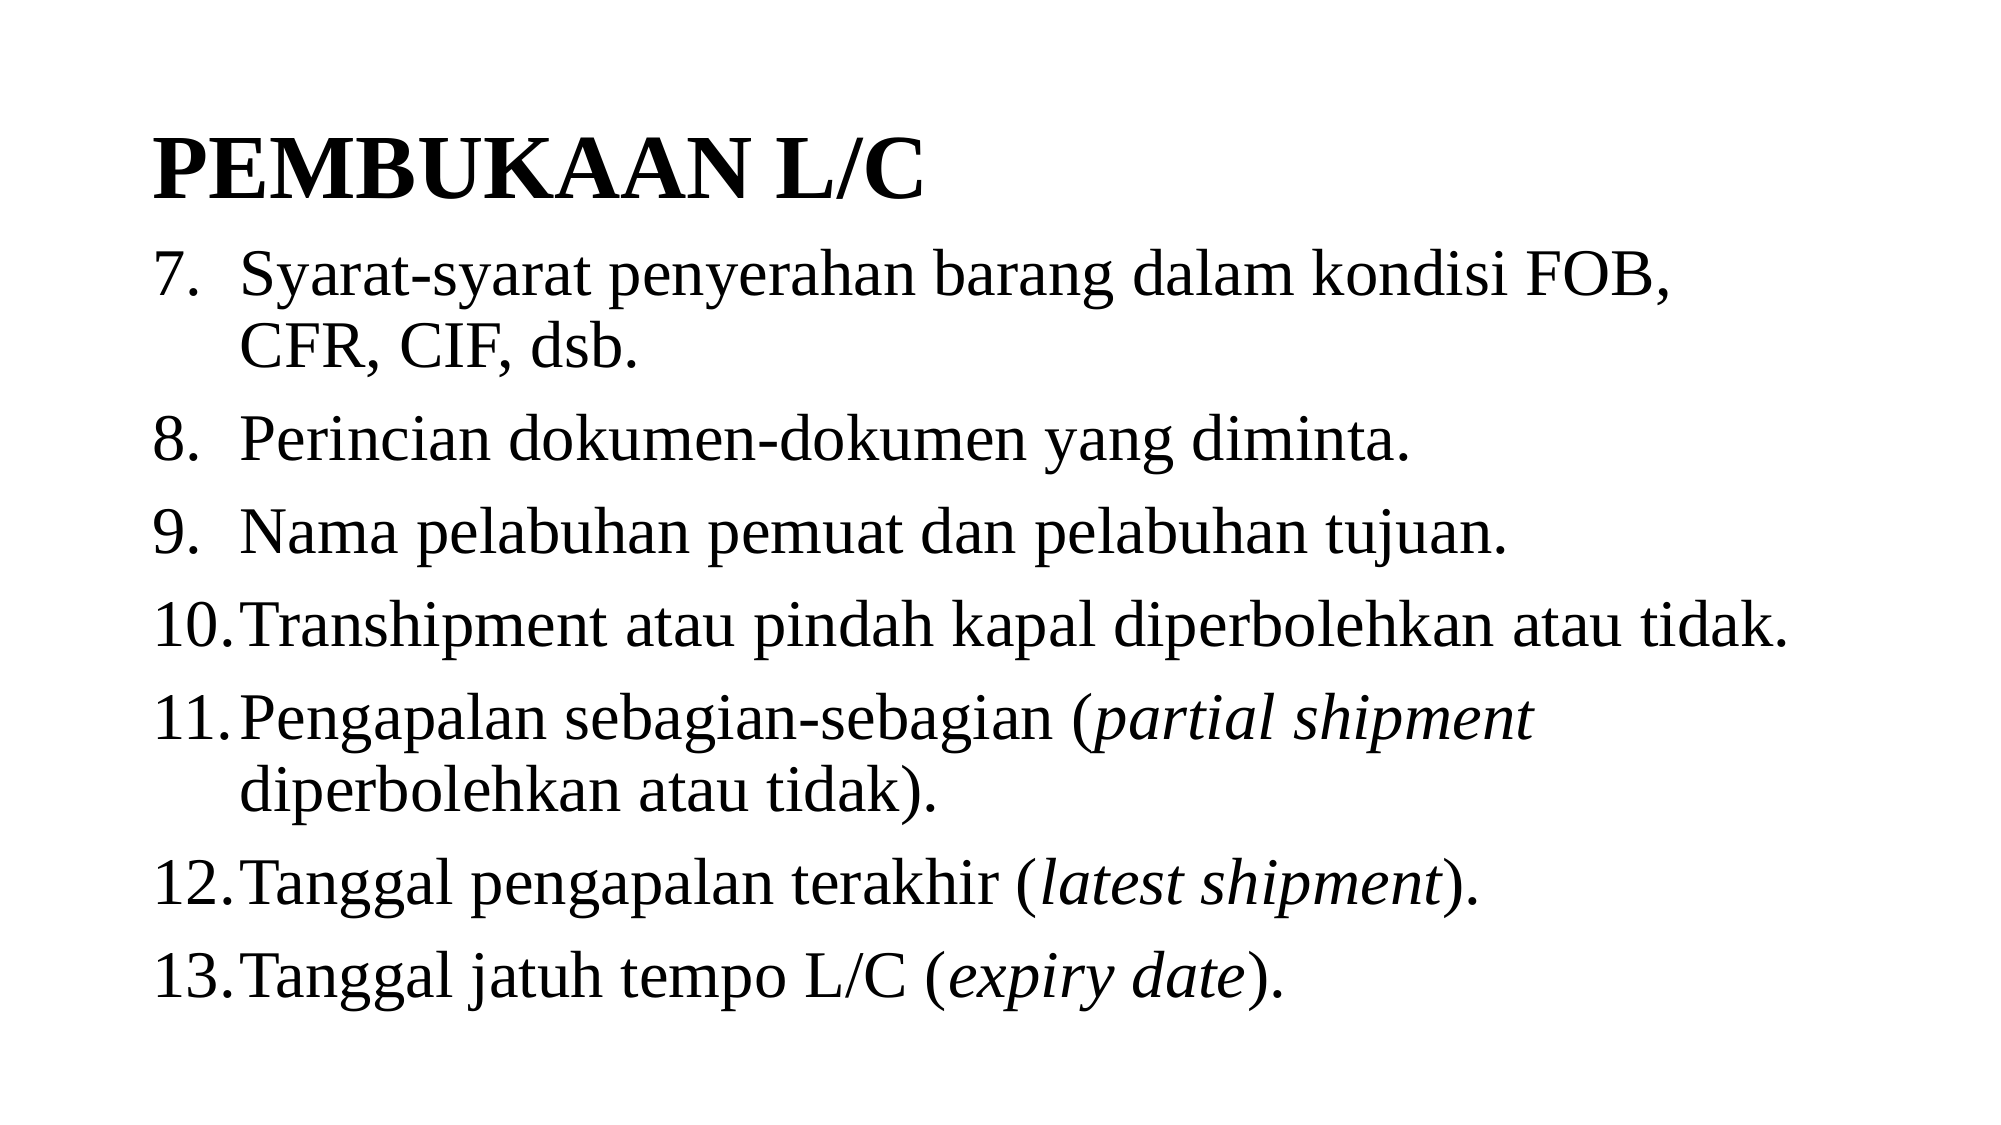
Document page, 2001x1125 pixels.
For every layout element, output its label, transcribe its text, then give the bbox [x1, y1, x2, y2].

list 7. Syarat-syarat penyerahan barang dalam kondisi FOB, CFR, CIF, dsb. 8. Perincian dokumen-dokumen yang diminta. 9. Nama pelabuhan pemuat dan pelabuhan tujuan. 10. Transhipment atau pindah kapal diperbolehkan atau tidak. 11. Pengapalan sebagian-sebagian (partial shipment diperbolehkan atau tidak). 12. Tanggal pengapalan terakhir (latest shipment). 13. Tanggal jatuh tempo L/C (expiry date). [137, 230, 1827, 1055]
title PEMBUKAAN L/C [137, 59, 1863, 278]
